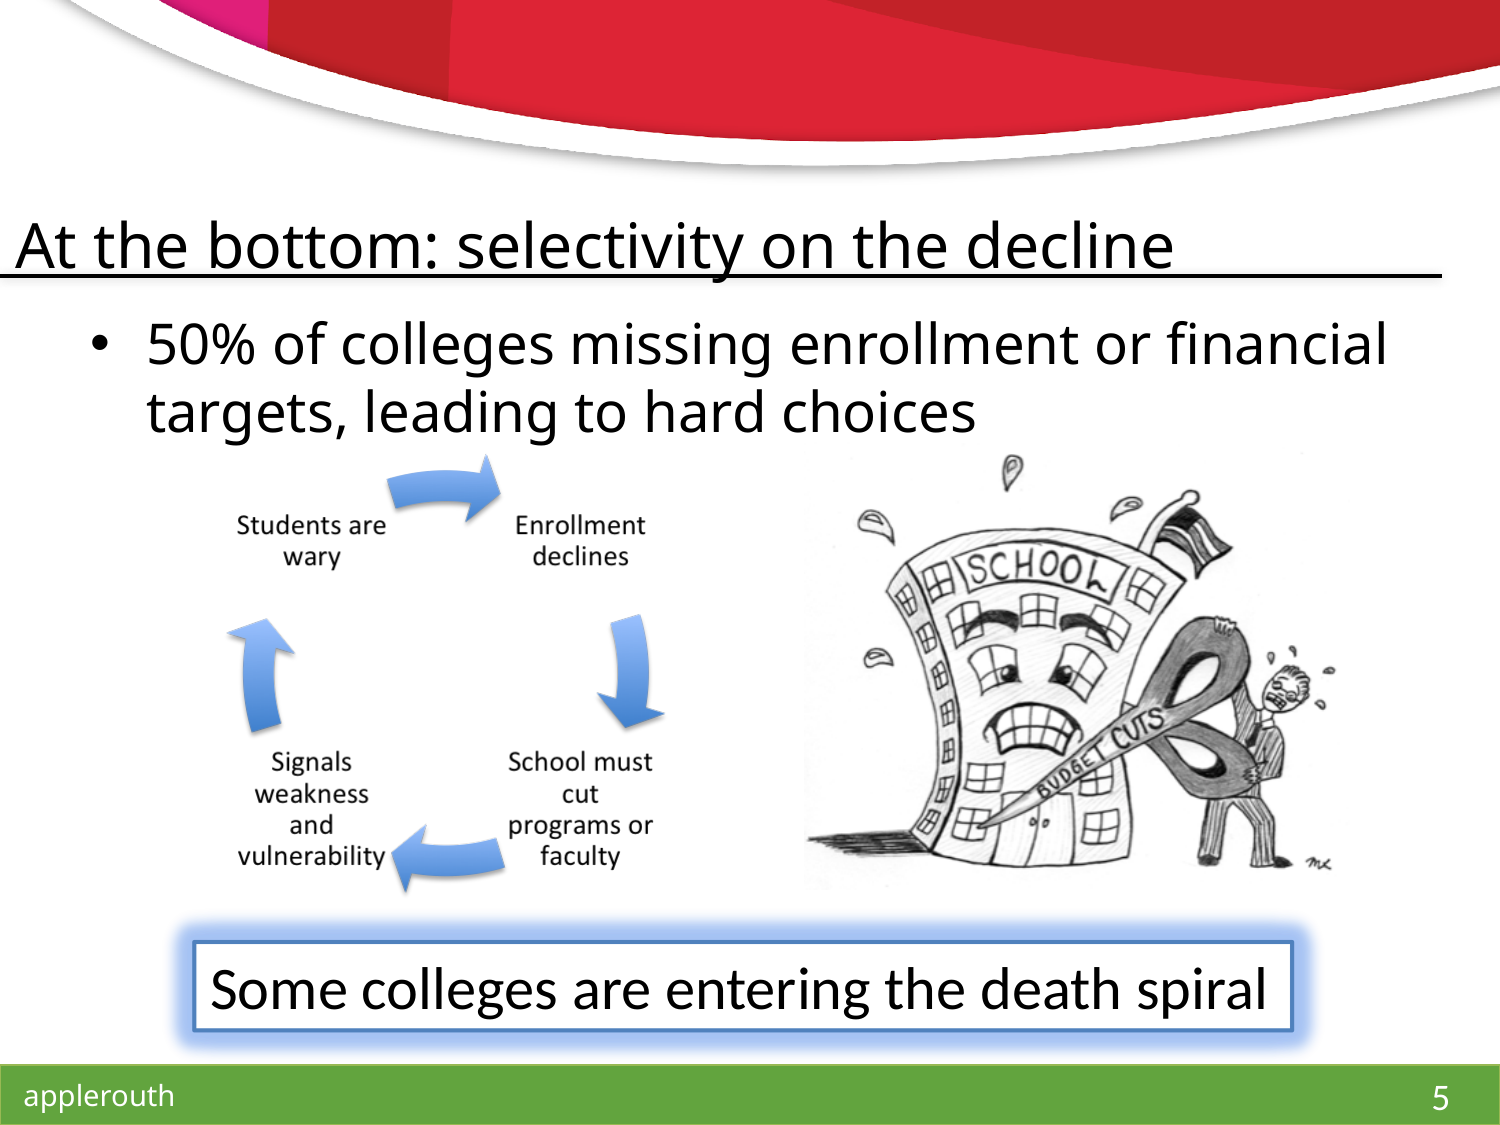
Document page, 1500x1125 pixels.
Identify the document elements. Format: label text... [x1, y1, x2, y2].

title At the bottom: selectivity on the decline [0, 189, 1350, 298]
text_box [154, 901, 1333, 1071]
picture [0, 0, 1500, 1064]
list 50% of colleges missing enrollment or financial targets, leading to hard choices [75, 300, 1425, 463]
